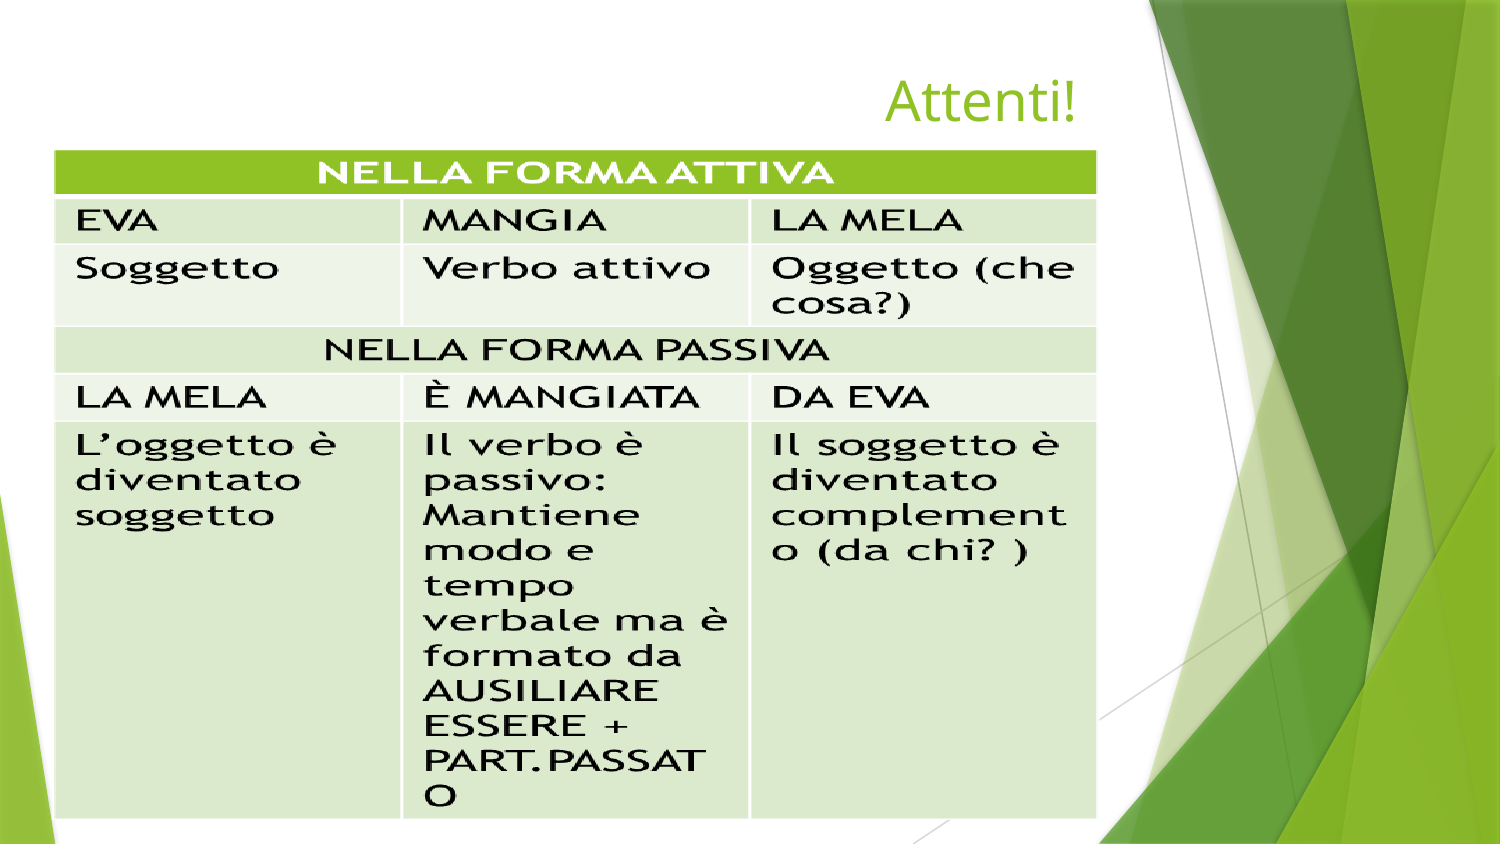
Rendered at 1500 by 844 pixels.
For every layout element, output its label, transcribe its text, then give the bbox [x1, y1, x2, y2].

picture [51, 143, 1105, 831]
title Attenti! [870, 50, 1500, 145]
